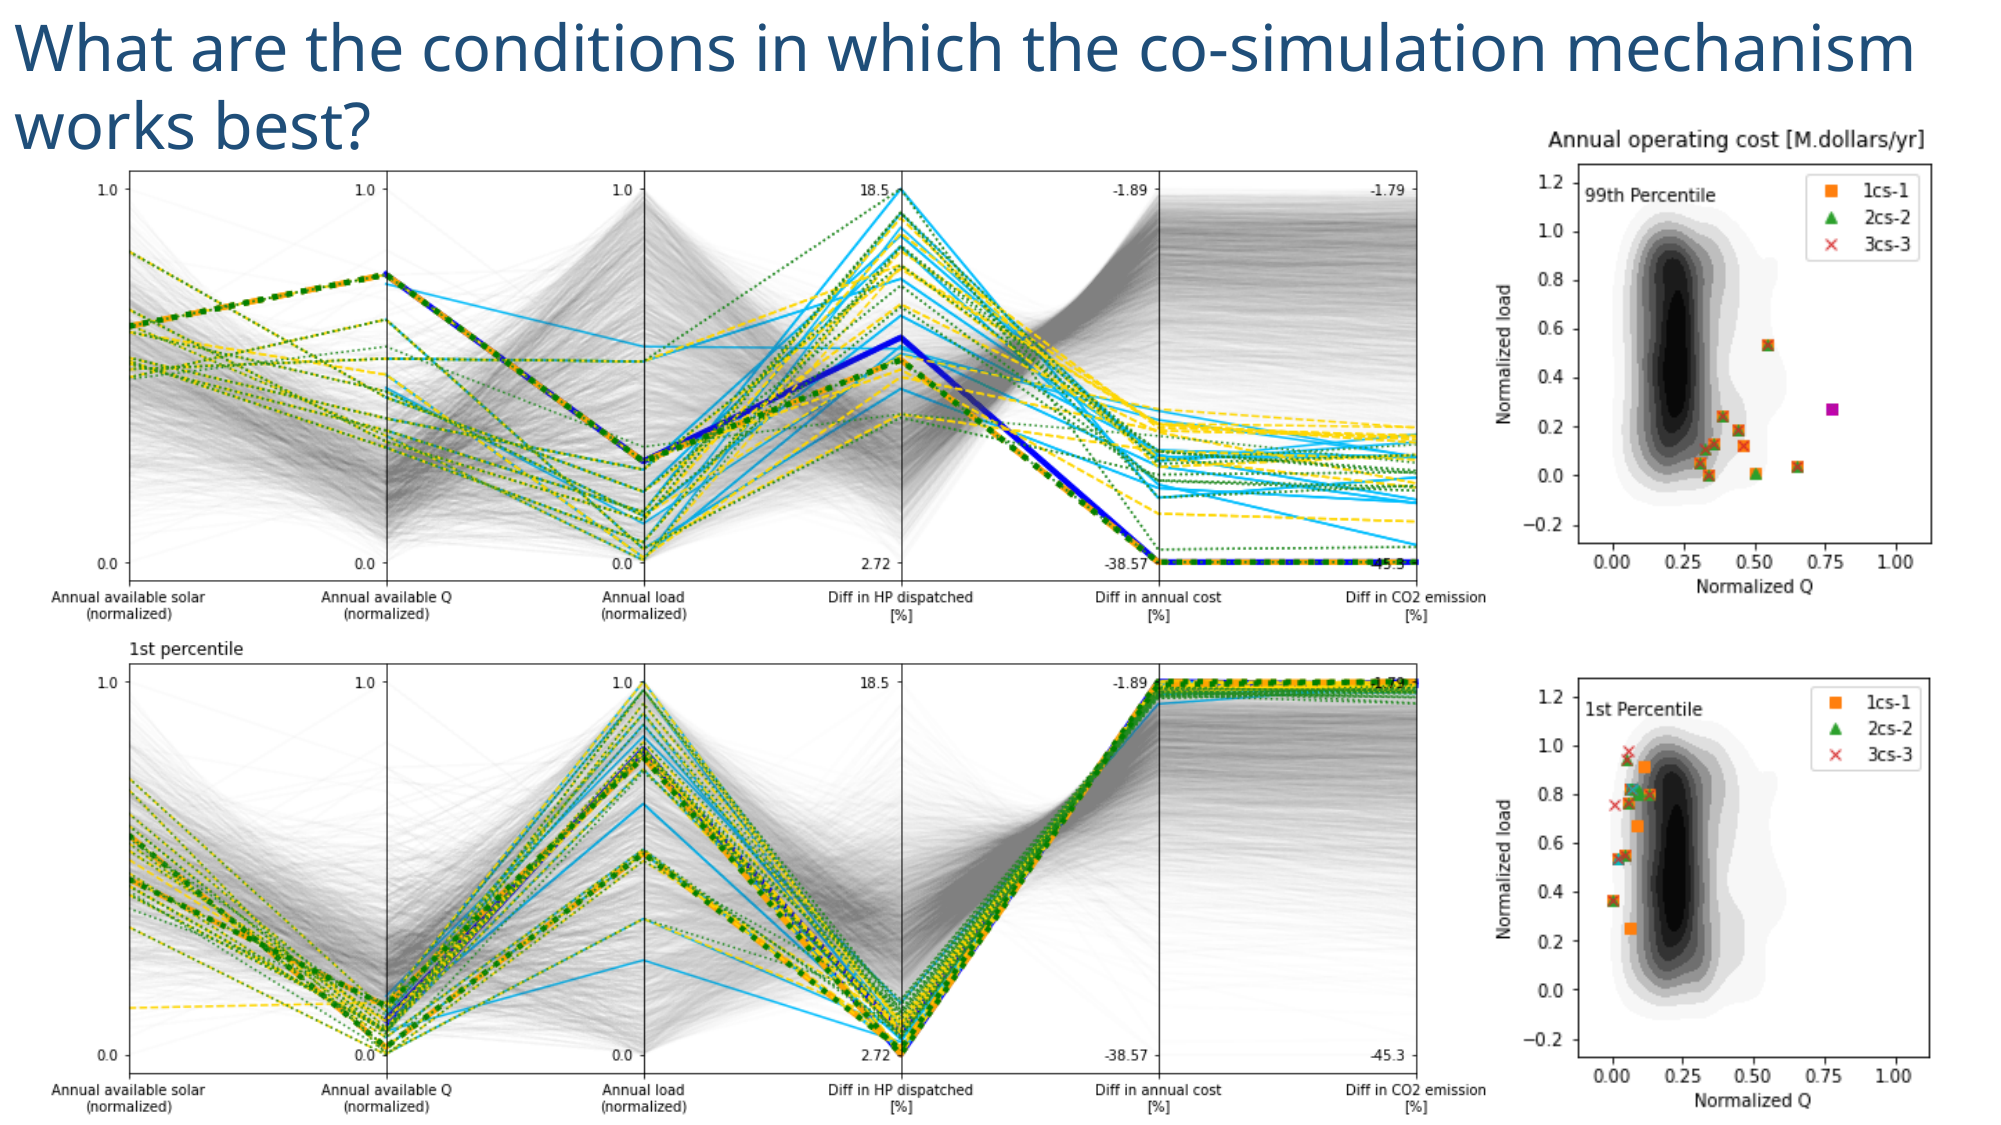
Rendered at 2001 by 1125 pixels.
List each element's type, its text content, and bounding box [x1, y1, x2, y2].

picture [1799, 170, 1926, 274]
text_box What are the conditions in which the co-simulation mechanism works best? [0, 0, 2000, 170]
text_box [1486, 112, 1941, 609]
picture [42, 89, 1938, 1123]
